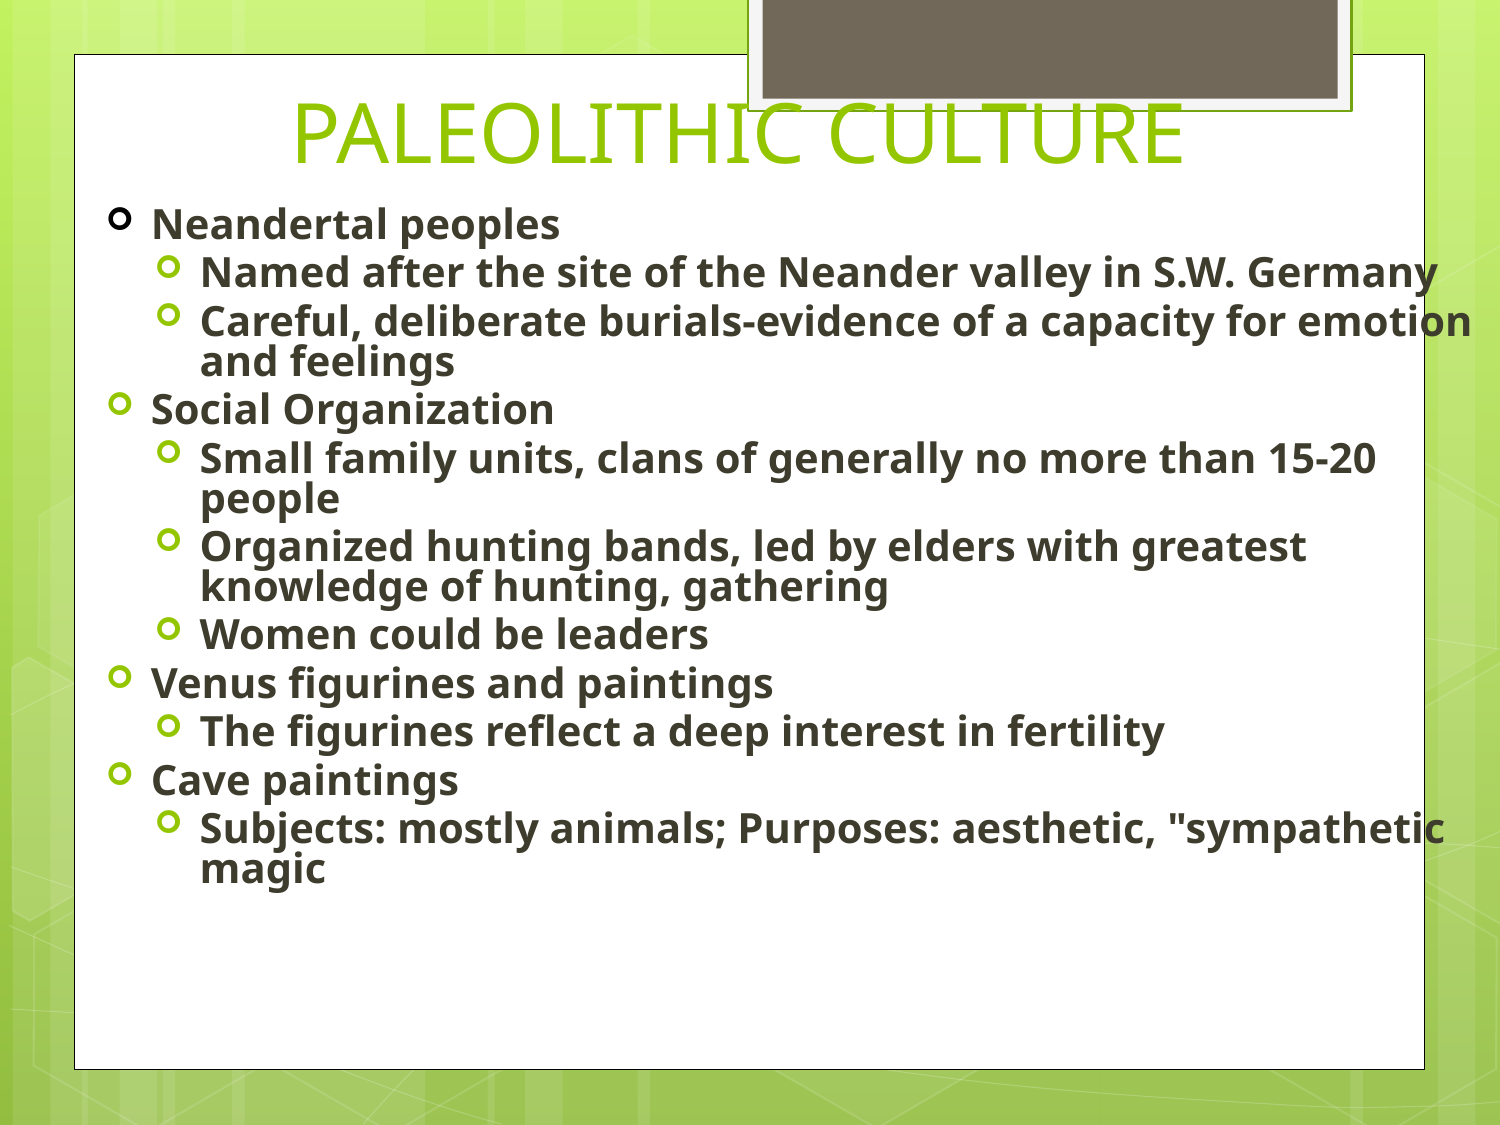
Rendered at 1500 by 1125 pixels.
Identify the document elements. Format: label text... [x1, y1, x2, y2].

list Neandertal peoples Named after the site of the Neander valley in S.W. Germany Careful, deliberate burials-evidence of a capacity for emotion and feelings Social Organization Small family units, clans of generally no more than 15-20 people Organized hunting bands, led by elders with greatest knowledge of hunting, gathering Women could be leaders Venus figurines and paintings The figurines reflect a deep interest in fertility Cave paintings Subjects: mostly animals; Purposes: aesthetic, "sympathetic magic [79, 200, 1500, 1063]
title PALEOLITHIC CULTURE [162, 0, 1315, 188]
